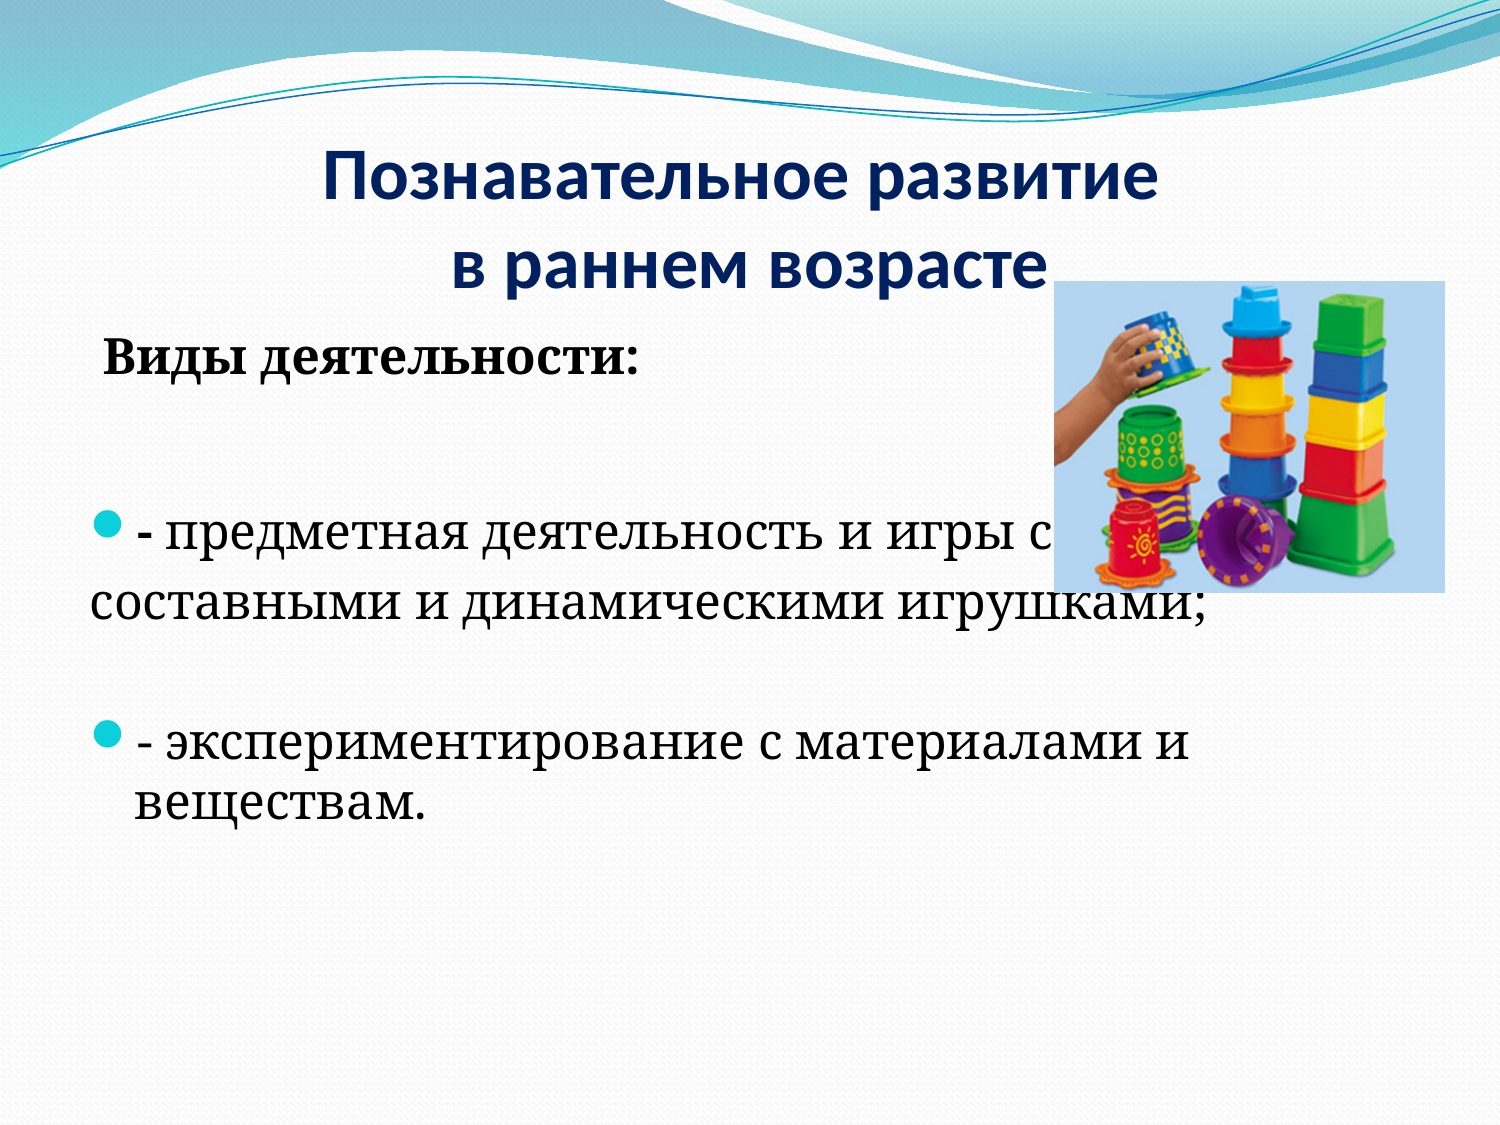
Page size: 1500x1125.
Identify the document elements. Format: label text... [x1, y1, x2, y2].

picture [1054, 280, 1445, 593]
list Виды деятельности: - предметная деятельность и игры с составными и динамическими игрушками; - экспериментирование с материалами и веществам. [75, 317, 1425, 1038]
title Познавательное развитие в раннем возрасте [75, 115, 1425, 303]
